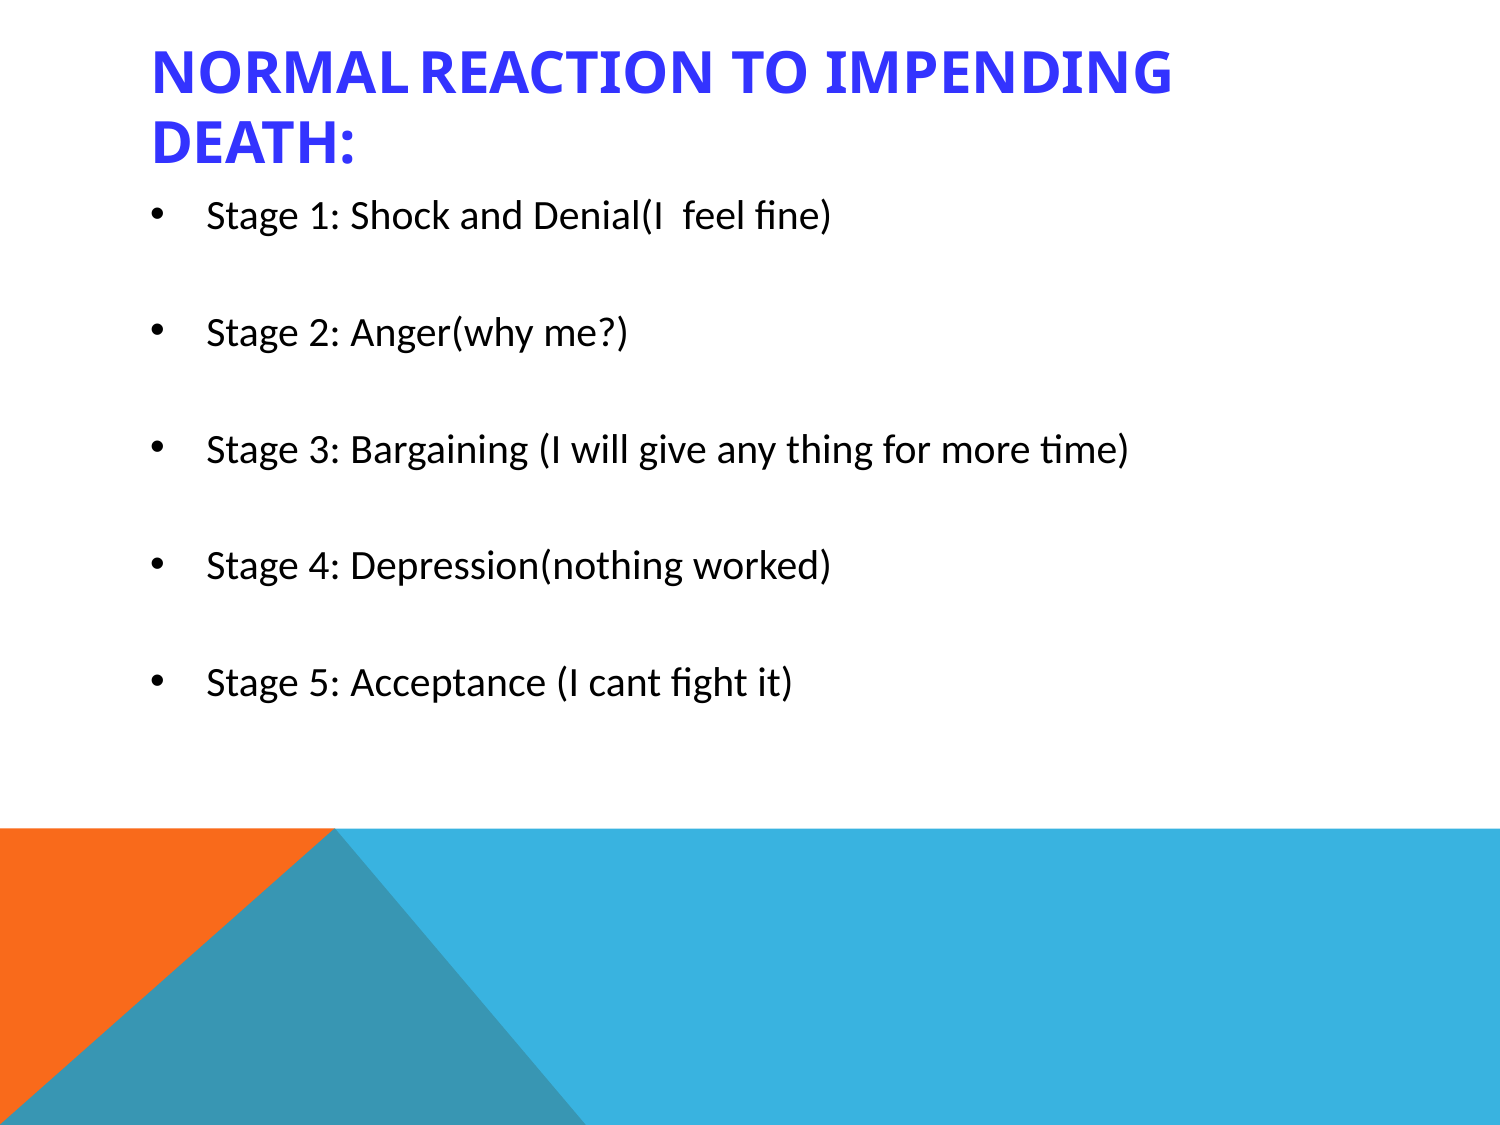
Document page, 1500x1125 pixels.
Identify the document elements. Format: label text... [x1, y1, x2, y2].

title Normal reaction to impending death: [135, 60, 1369, 150]
list Stage 1: Shock and Denial(I feel fine) Stage 2: Anger(why me?) Stage 3: Bargaining (I will give any thing for more time) Stage 4: Depression(nothing worked) Stage 5: Acceptance (I cant fight it) [135, 180, 1369, 768]
